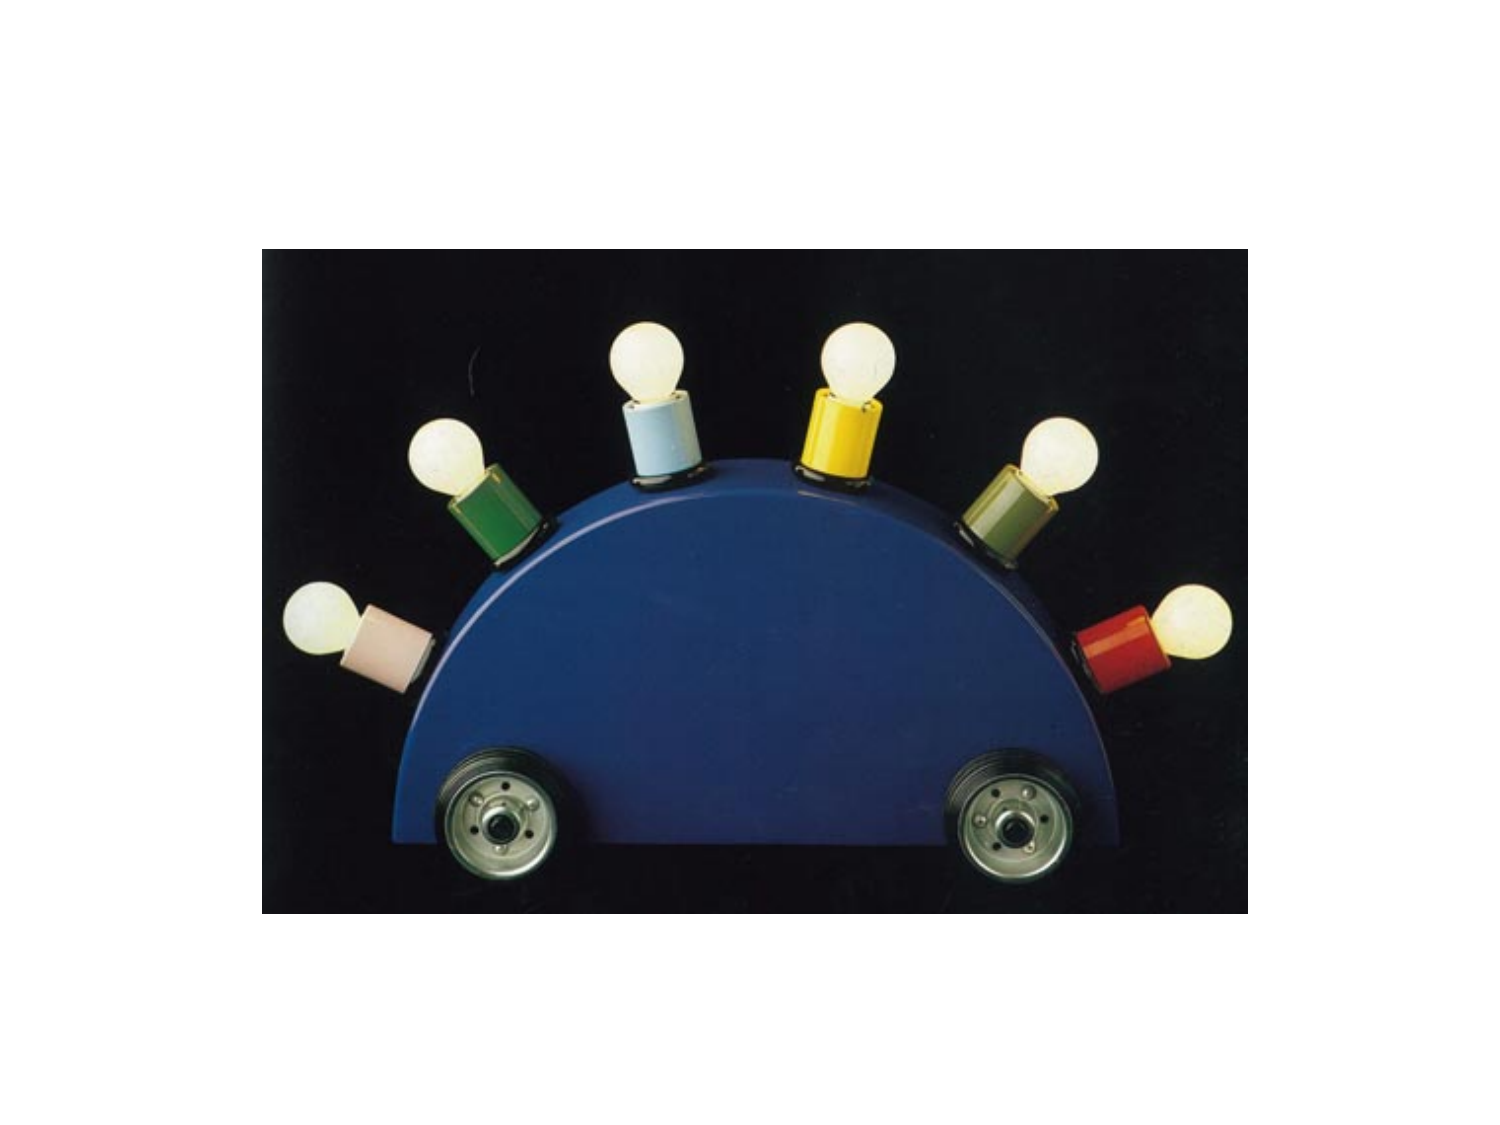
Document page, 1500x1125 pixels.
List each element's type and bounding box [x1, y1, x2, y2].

picture [262, 249, 1248, 915]
